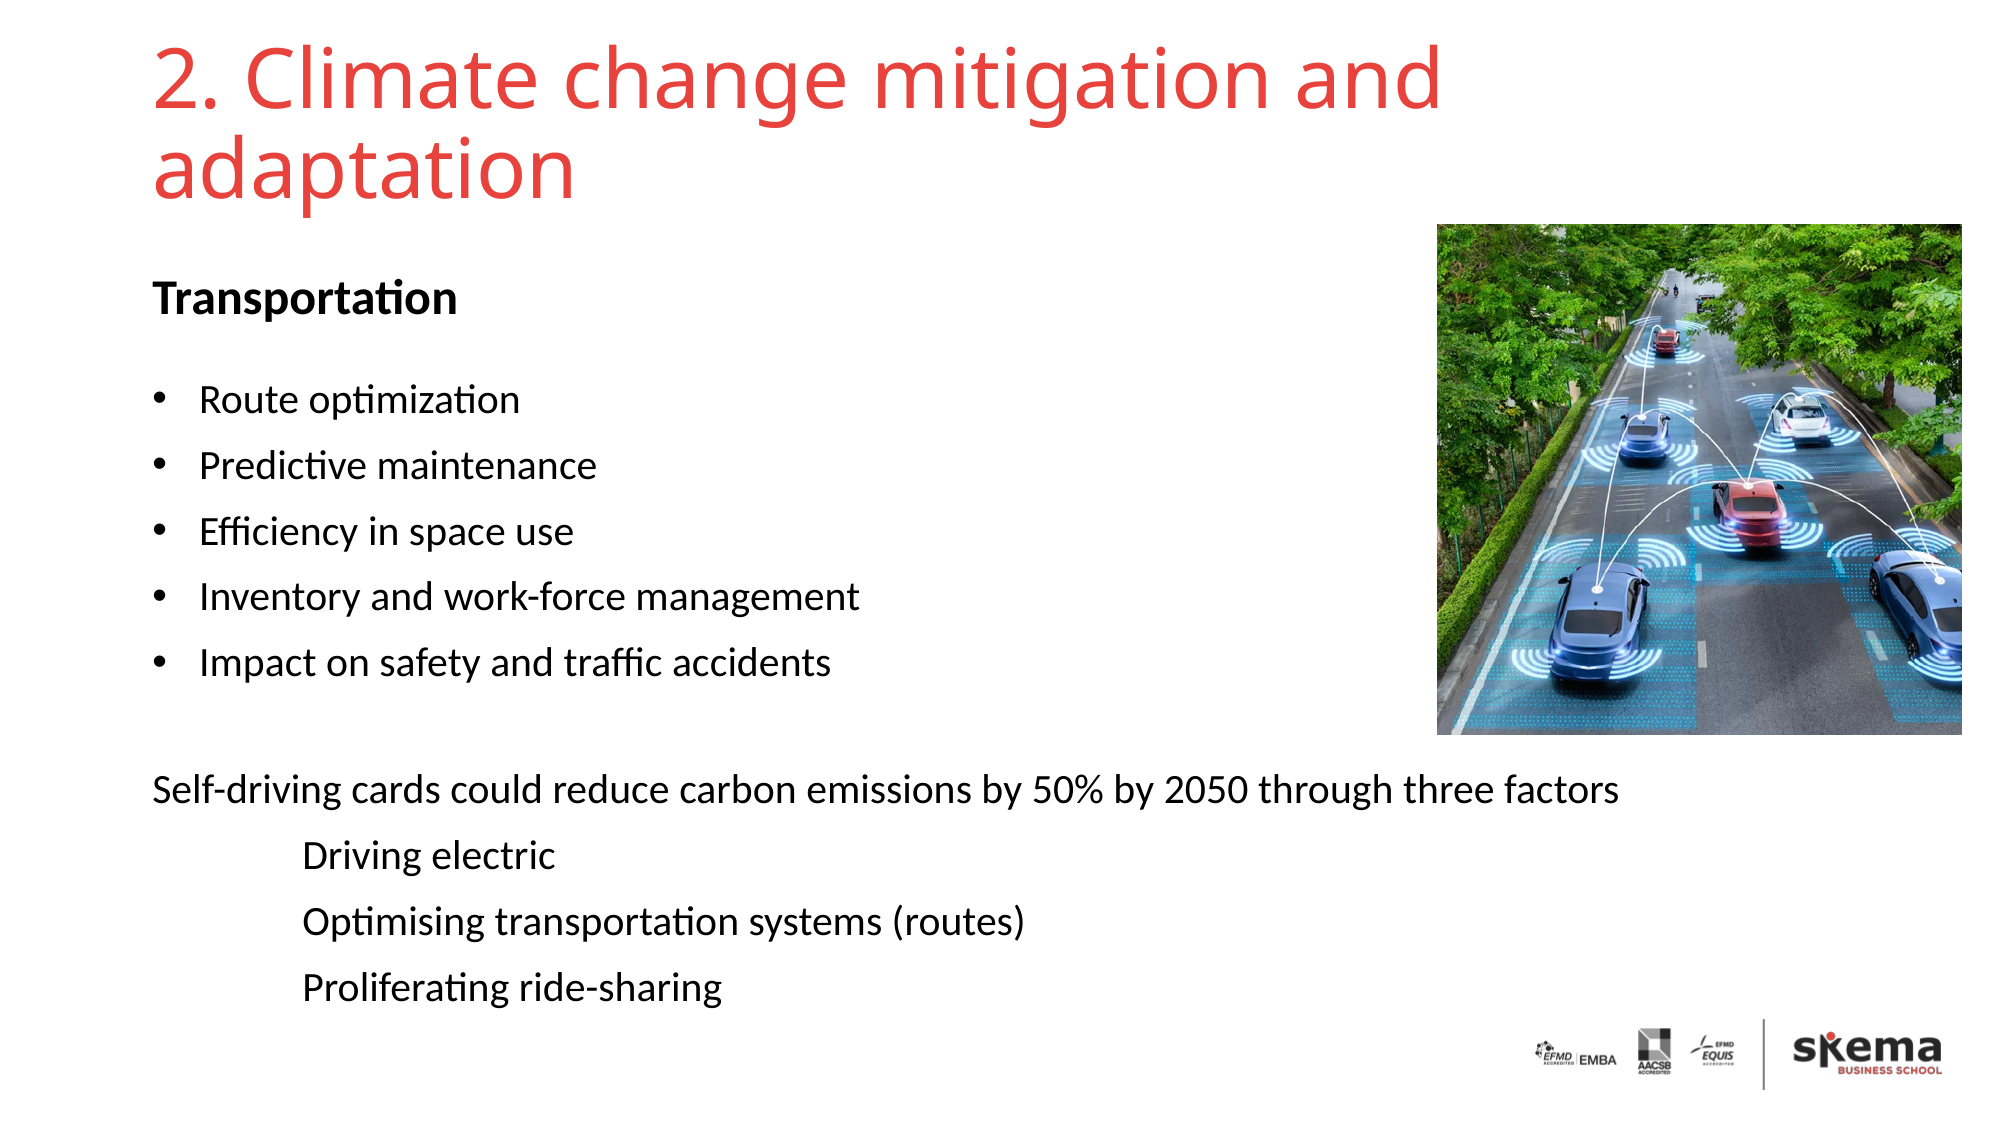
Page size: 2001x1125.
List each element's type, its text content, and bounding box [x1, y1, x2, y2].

picture [1535, 1019, 1942, 1090]
list Route optimization Predictive maintenance Efficiency in space use Inventory and work-force management Impact on safety and traffic accidents Self-driving cards could reduce carbon emissions by 50% by 2050 through three factors Driving electric Optimising transportation systems (routes) Proliferating ride-sharing [137, 370, 1854, 954]
list Transportation [137, 264, 1437, 331]
picture [1437, 224, 1962, 735]
title 2. Climate change mitigation and adaptation [137, 110, 1854, 225]
